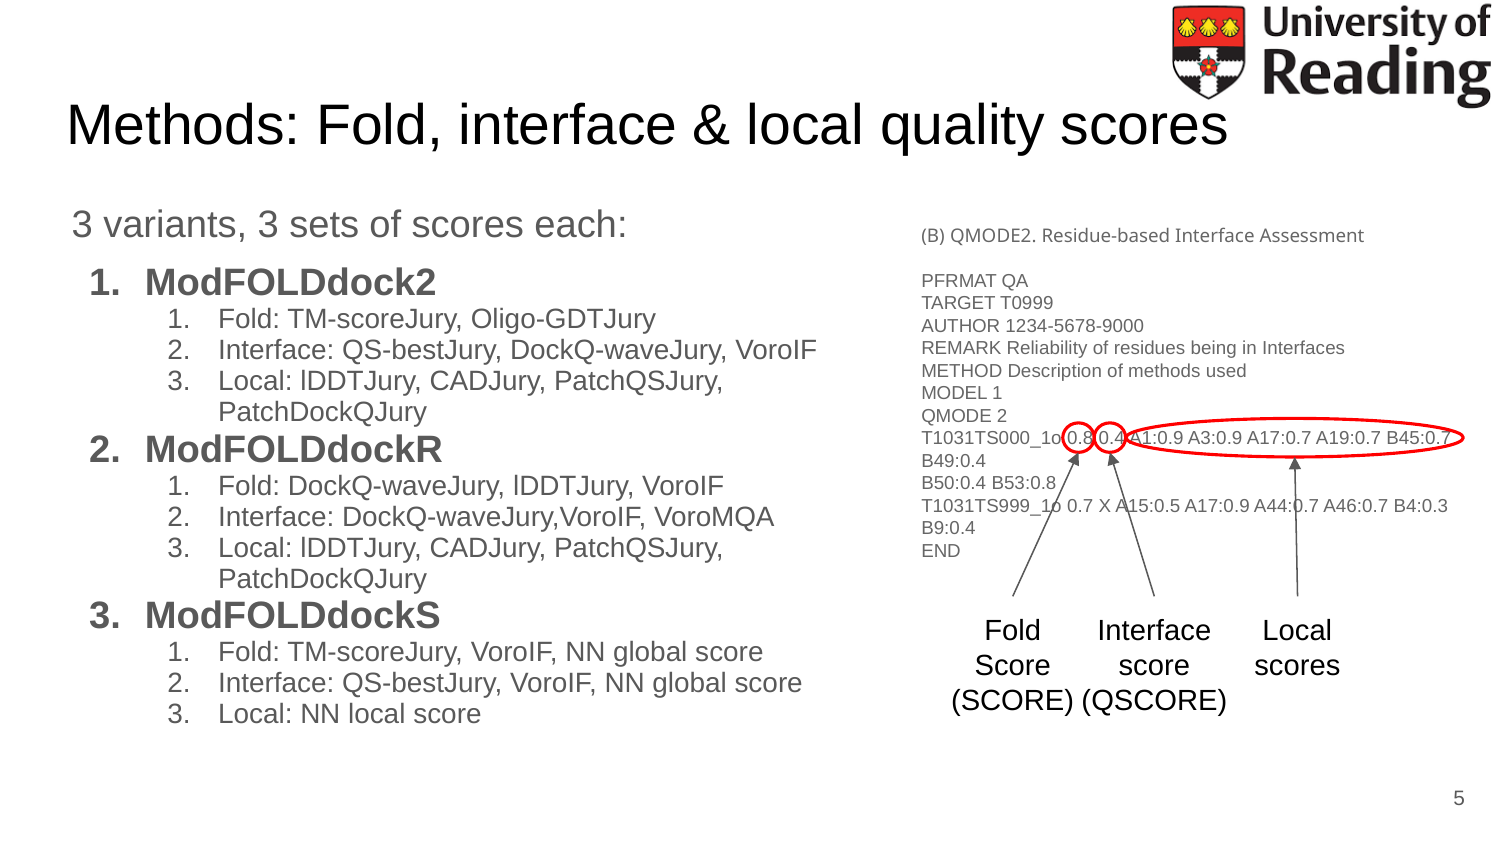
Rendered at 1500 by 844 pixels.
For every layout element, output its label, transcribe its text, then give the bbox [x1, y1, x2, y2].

slide_number ‹#› [1389, 764, 1480, 830]
text_box [1094, 422, 1126, 452]
text_box Local scores [1211, 596, 1384, 697]
picture [1172, 0, 1492, 119]
text_box [1126, 418, 1464, 457]
text_box (B) QMODE2. Residue-based Interface Assessment PFRMAT QA TARGET T0999 AUTHOR 1234-5678-9000 REMARK Reliability of residues being in Interfaces METHOD Description of methods used MODEL 1 QMODE 2 T1031TS000_1o 0.8 0.4 A1:0.9 A3:0.9 A17:0.7 A19:0.7 B45:0.7 B49:0.4 B50:0.4 B53:0.8 T1031TS999_1o 0.7 X A15:0.5 A17:0.9 A44:0.7 A46:0.7 B4:0.3 B9:0.4 END [906, 208, 1473, 576]
text_box [1062, 422, 1094, 453]
text_box Interface score (QSCORE) [1063, 596, 1245, 732]
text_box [1294, 456, 1298, 597]
title Methods: Fold, interface & local quality scores [51, 78, 1283, 173]
list 3 variants, 3 sets of scores each: ModFOLDdock2 Fold: TM-scoreJury, Oligo-GDTJury Interface: QS-bestJury, DockQ-waveJury, VoroIF Local: lDDTJury, CADJury, PatchQSJury, PatchDockQJury ModFOLDdockR Fold: DockQ-waveJury, lDDTJury, VoroIF Interface: DockQ-waveJury,VoroIF, VoroMQA Local: lDDTJury, CADJury, PatchQSJury, PatchDockQJury ModFOLDdockS Fold: TM-scoreJury, VoroIF, NN global score Interface: QS-bestJury, VoroIF, NN global score Local: NN local score [56, 188, 923, 749]
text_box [1109, 452, 1155, 597]
text_box Fold Score (SCORE) [926, 596, 1063, 732]
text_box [1012, 452, 1079, 597]
